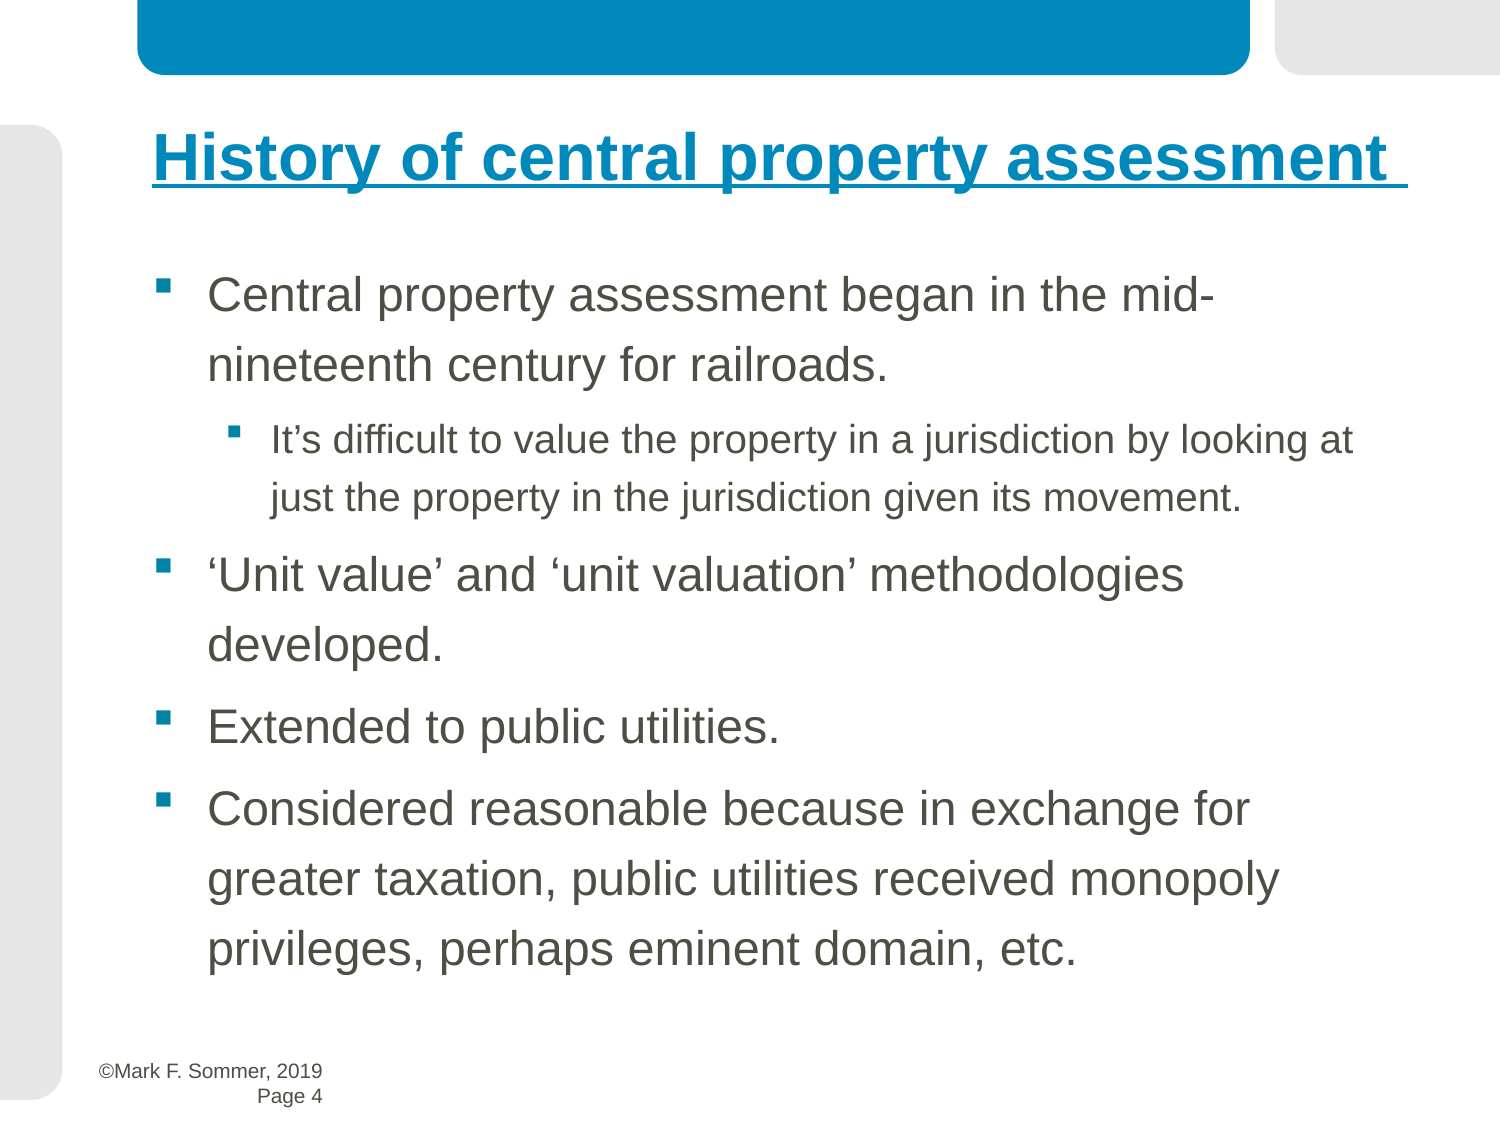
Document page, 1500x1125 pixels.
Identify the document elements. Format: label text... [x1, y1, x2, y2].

text_box Central property assessment began in the mid-nineteenth century for railroads. It’s difficult to value the property in a jurisdiction by looking at just the property in the jurisdiction given its movement. ‘Unit value’ and ‘unit valuation’ methodologies developed. Extended to public utilities. Considered reasonable because in exchange for greater taxation, public utilities received monopoly privileges, perhaps eminent domain, etc. [137, 243, 1413, 989]
text_box ©Mark F. Sommer, 2019 Page 4 [0, 1049, 338, 1125]
text_box History of central property assessment [137, 106, 1429, 262]
